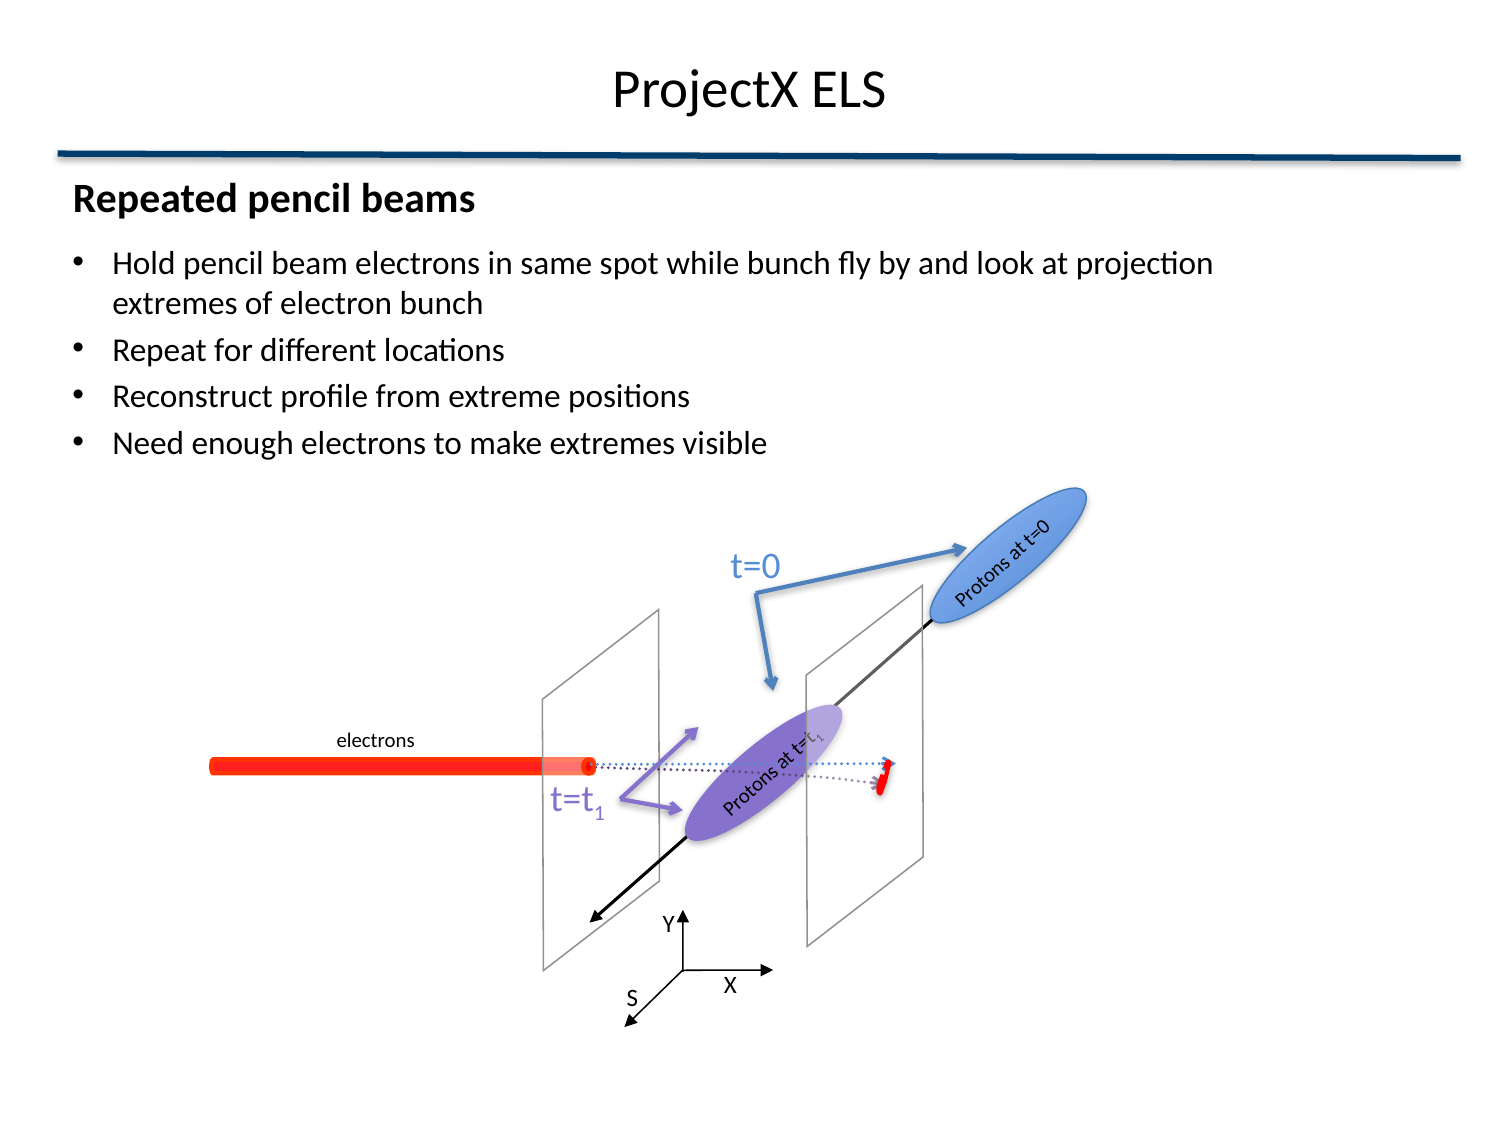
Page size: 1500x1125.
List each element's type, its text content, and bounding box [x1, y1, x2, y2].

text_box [621, 726, 699, 798]
text_box [724, 711, 805, 771]
text_box [583, 759, 594, 766]
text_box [755, 595, 774, 692]
text_box [624, 970, 682, 1028]
text_box X [708, 961, 752, 1007]
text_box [755, 547, 968, 597]
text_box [621, 797, 684, 811]
text_box Y [647, 900, 691, 946]
text_box [542, 818, 660, 971]
text_box Repeated pencil beams [57, 163, 1362, 237]
text_box [684, 775, 733, 841]
text_box S [611, 973, 654, 1019]
text_box [979, 487, 1087, 611]
text_box [211, 759, 542, 774]
text_box [542, 609, 659, 766]
text_box [752, 963, 774, 977]
text_box [703, 770, 738, 776]
text_box [806, 605, 924, 947]
text_box [929, 605, 954, 624]
title ProjectX ELS [75, 45, 1425, 127]
text_box [876, 759, 891, 796]
text_box [589, 840, 683, 923]
list Hold pencil beam electrons in same spot while bunch fly by and look at projection extremes of electron bunch Repeat for different locations Reconstruct profile from extreme positions Need enough electrons to make extremes visible [57, 237, 1361, 471]
text_box t=t1 [535, 766, 621, 833]
text_box Protons at t=0 [939, 496, 1071, 627]
text_box electrons [321, 719, 430, 760]
text_box t=0 [715, 533, 796, 594]
text_box [797, 775, 806, 780]
text_box Protons at t=t1 [700, 711, 806, 839]
text_box [971, 498, 1041, 560]
